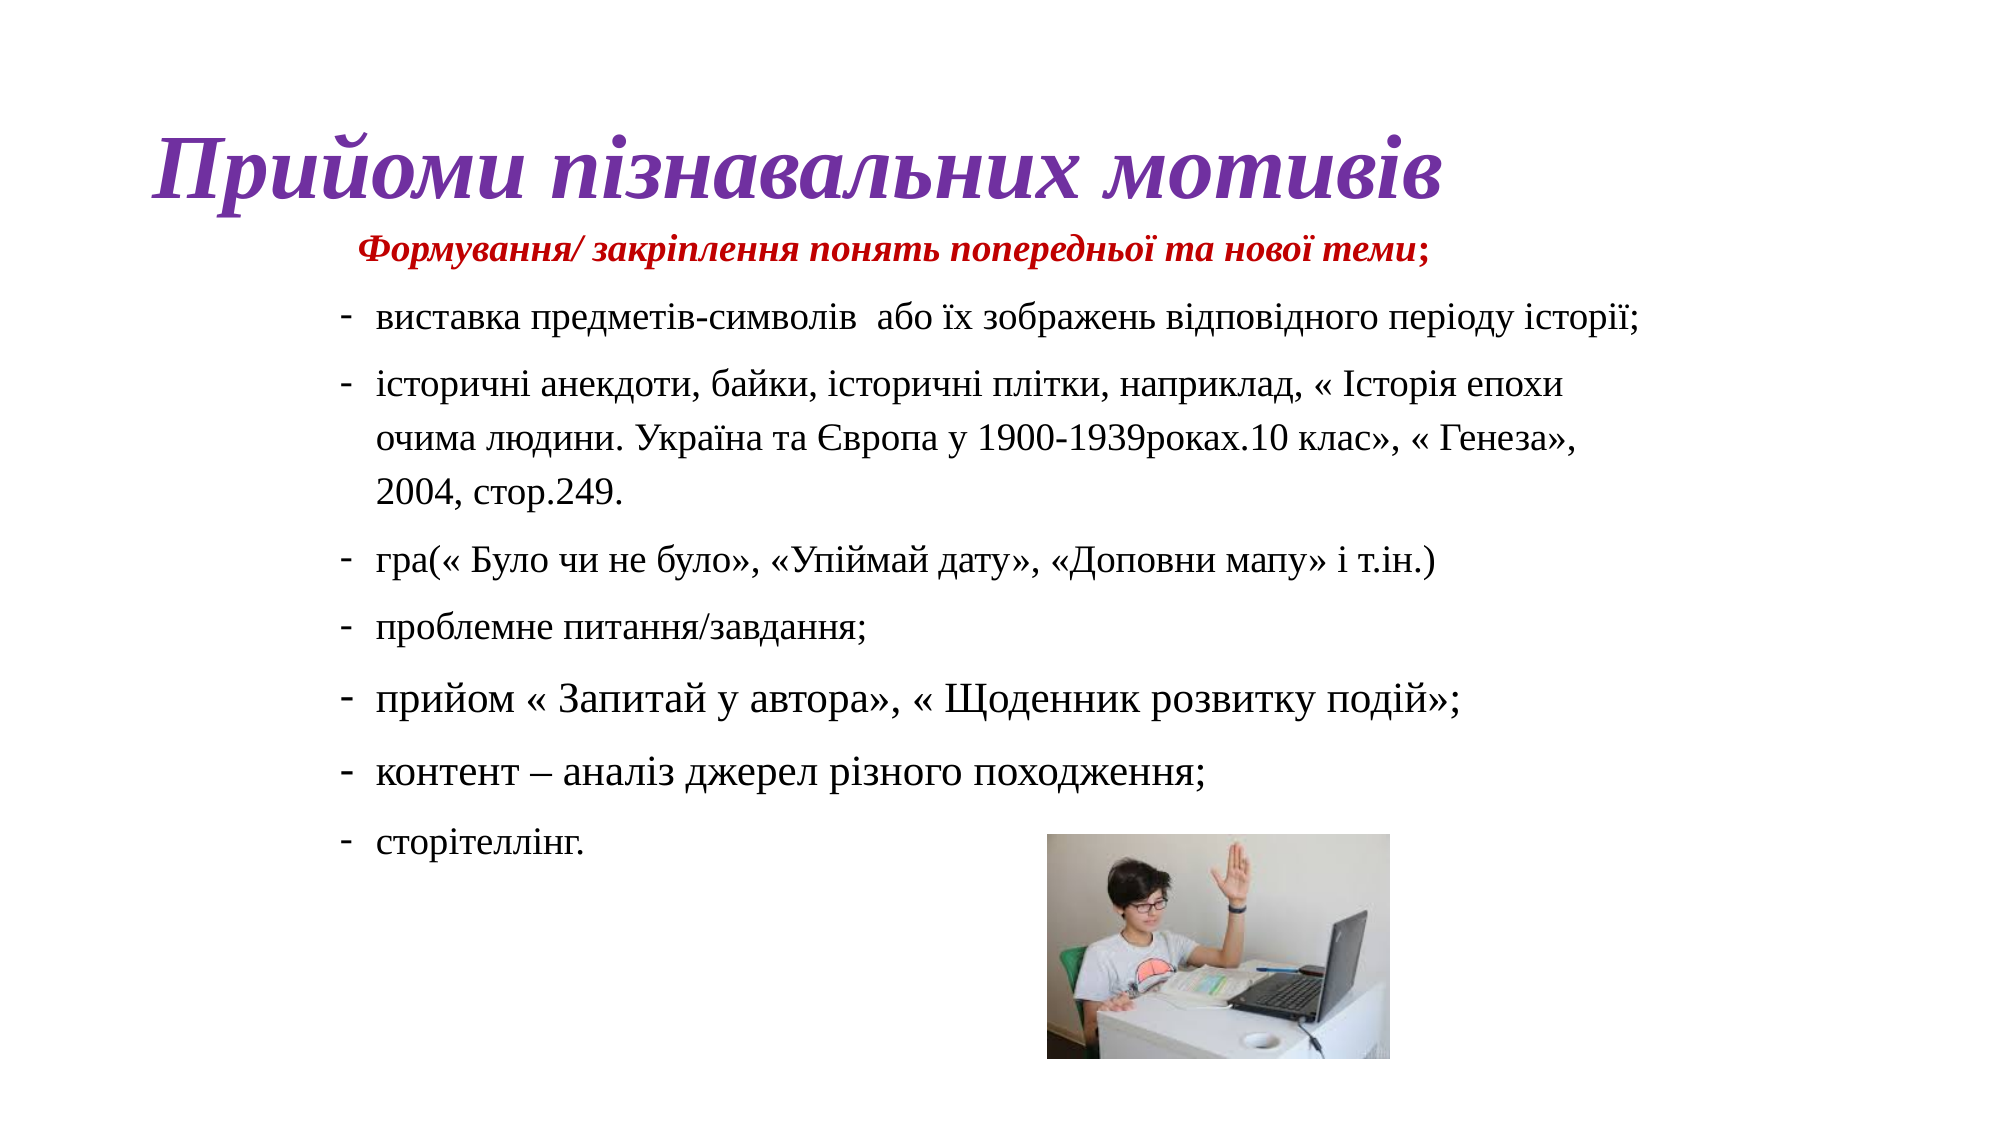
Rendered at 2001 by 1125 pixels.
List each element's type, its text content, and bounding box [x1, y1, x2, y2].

title Прийоми пізнавальних мотивів [137, 59, 1863, 278]
picture [1047, 834, 1390, 1059]
list Формування/ закріплення понять попередньої та нової теми; виставка предметів-символів або їх зображень відповідного періоду історії; історичні анекдоти, байки, історичні плітки, наприклад, « Історія епохи очима людини. Україна та Європа у 1900-1939роках.10 клас», « Генеза», 2004, стор.249. гра(« Було чи не було», «Упіймай дату», «Доповни мапу» і т.ін.) проблемне питання/завдання; прийом « Запитай у автора», « Щоденник розвитку подій»; контент – аналіз джерел різного походження; сторітеллінг. [324, 208, 1675, 929]
